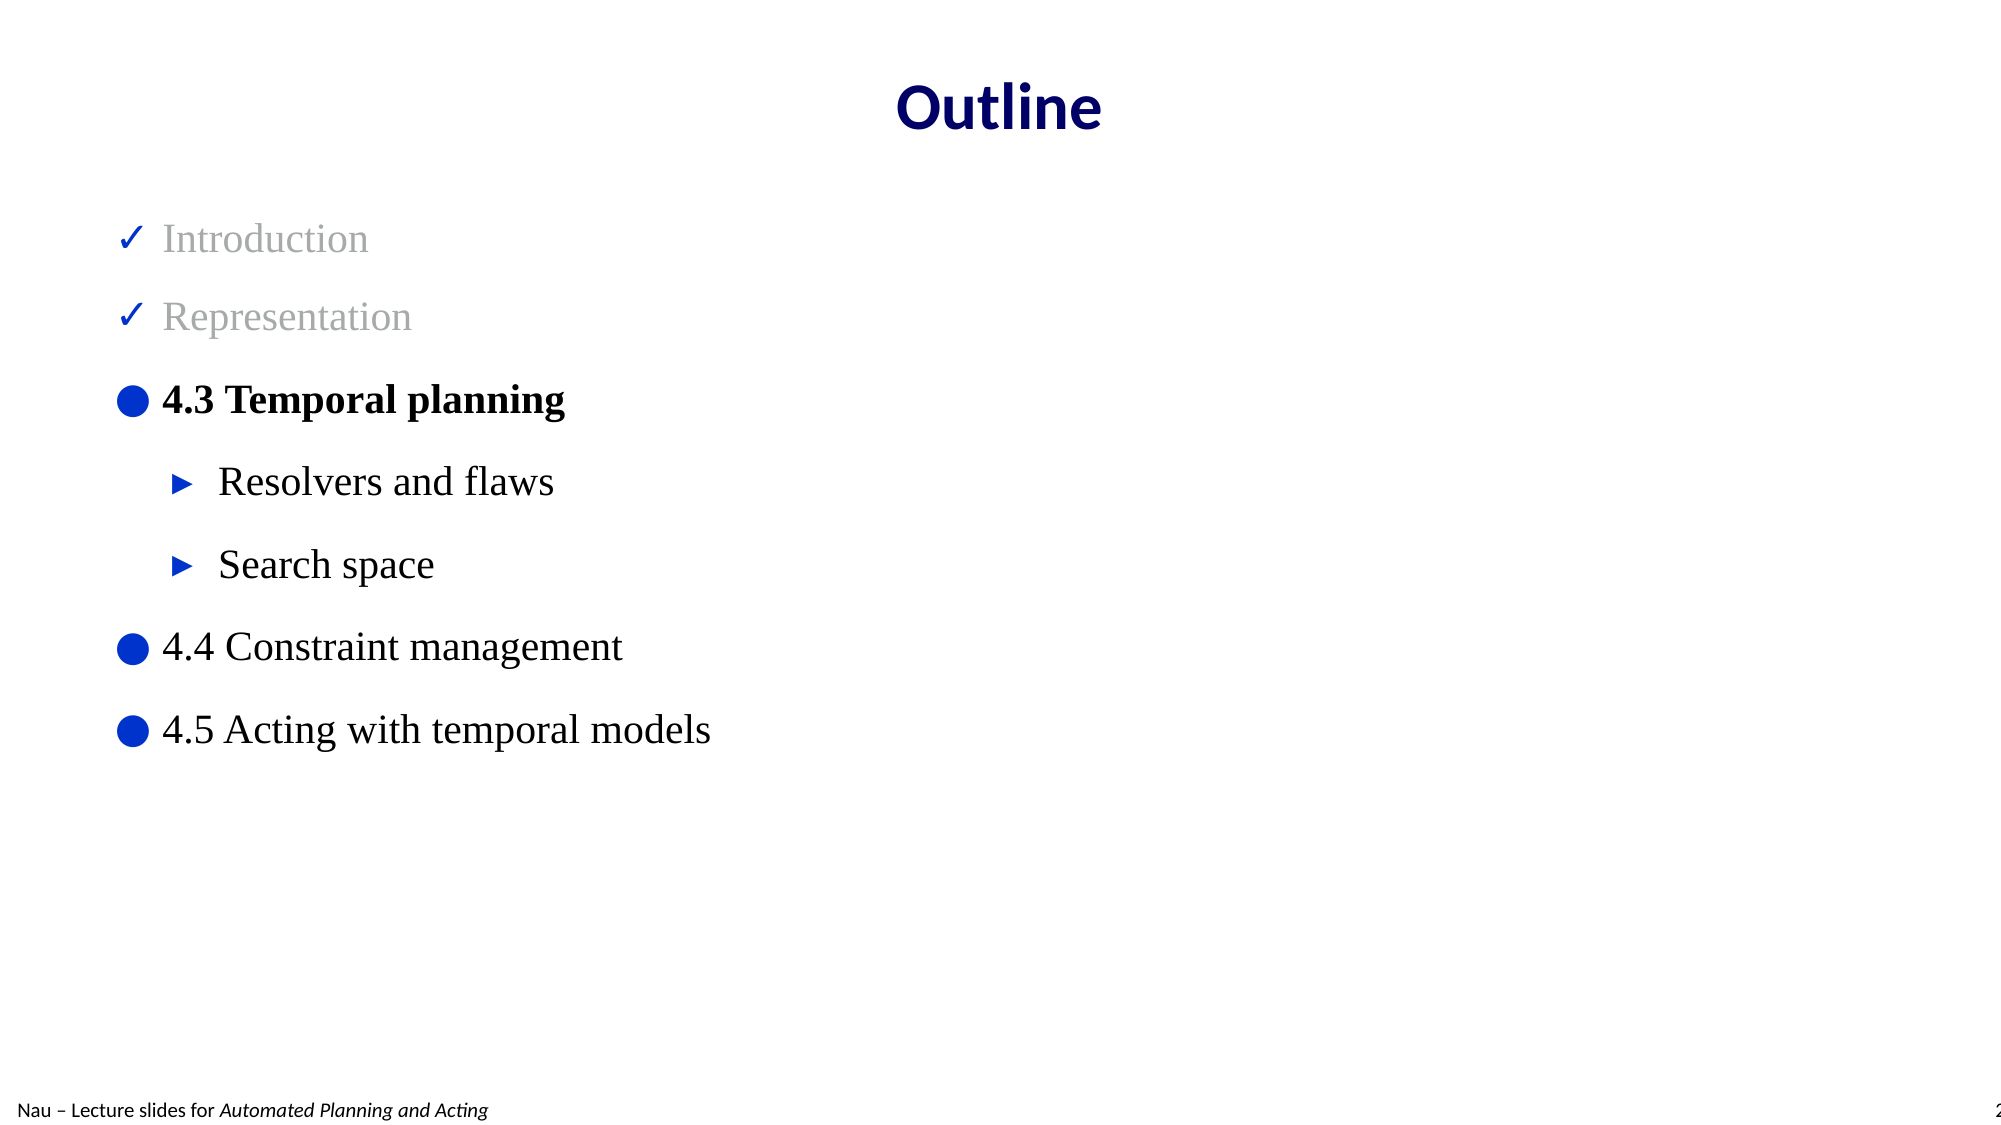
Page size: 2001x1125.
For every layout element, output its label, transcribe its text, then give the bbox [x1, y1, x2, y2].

title Outline [32, 16, 1968, 151]
list Introduction Representation 4.3 Temporal planning Resolvers and flaws Search space 4.4 Constraint management 4.5 Acting with temporal models [99, 188, 1901, 1057]
